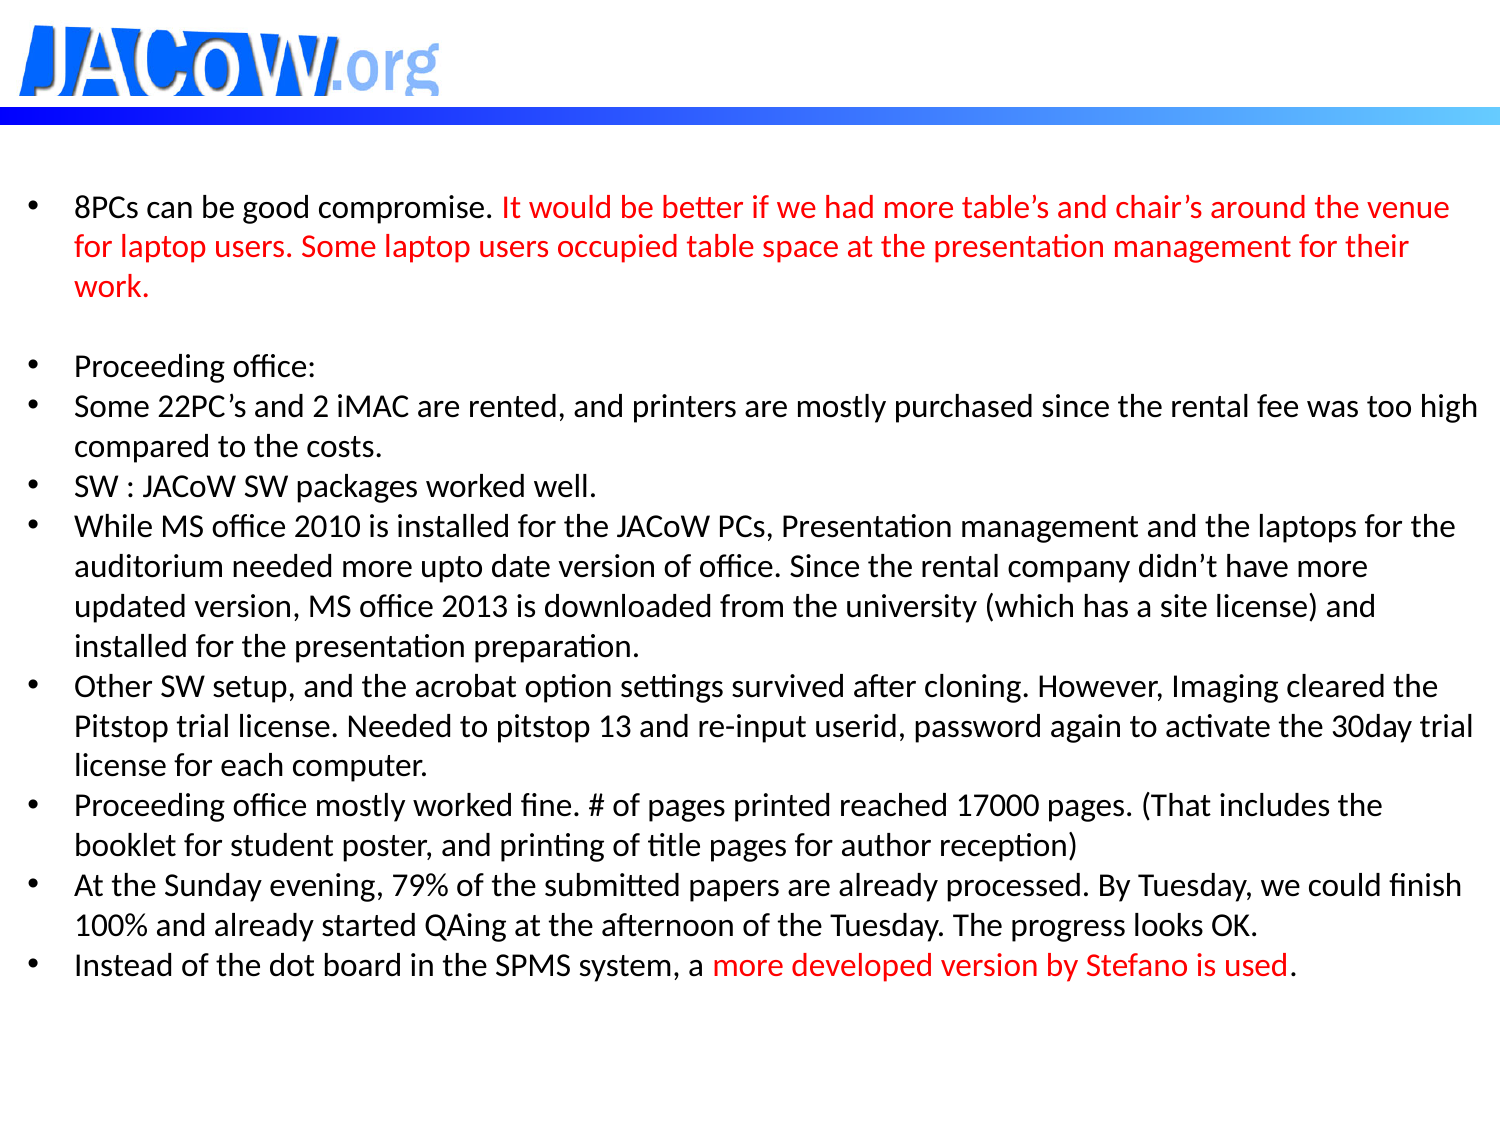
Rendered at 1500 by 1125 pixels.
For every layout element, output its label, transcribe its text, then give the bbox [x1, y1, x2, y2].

text_box 8PCs can be good compromise. It would be better if we had more table’s and chair’s around the venue for laptop users. Some laptop users occupied table space at the presentation management for their work. Proceeding office: Some 22PC’s and 2 iMAC are rented, and printers are mostly purchased since the rental fee was too high compared to the costs. SW : JACoW SW packages worked well. While MS office 2010 is installed for the JACoW PCs, Presentation management and the laptops for the auditorium needed more upto date version of office. Since the rental company didn’t have more updated version, MS office 2013 is downloaded from the university (which has a site license) and installed for the presentation preparation. Other SW setup, and the acrobat option settings survived after cloning. However, Imaging cleared the Pitstop trial license. Needed to pitstop 13 and re-input userid, password again to activate the 30day trial license for each computer. Proceeding office mostly worked fine. # of pages printed reached 17000 pages. (That includes the booklet for student poster, and printing of title pages for author reception) At the Sunday evening, 79% of the submitted papers are already processed. By Tuesday, we could finish 100% and already started QAing at the afternoon of the Tuesday. The progress looks OK. Instead of the dot board in the SPMS system, a more developed version by Stefano is used. [12, 137, 1500, 1031]
picture [0, 13, 748, 96]
